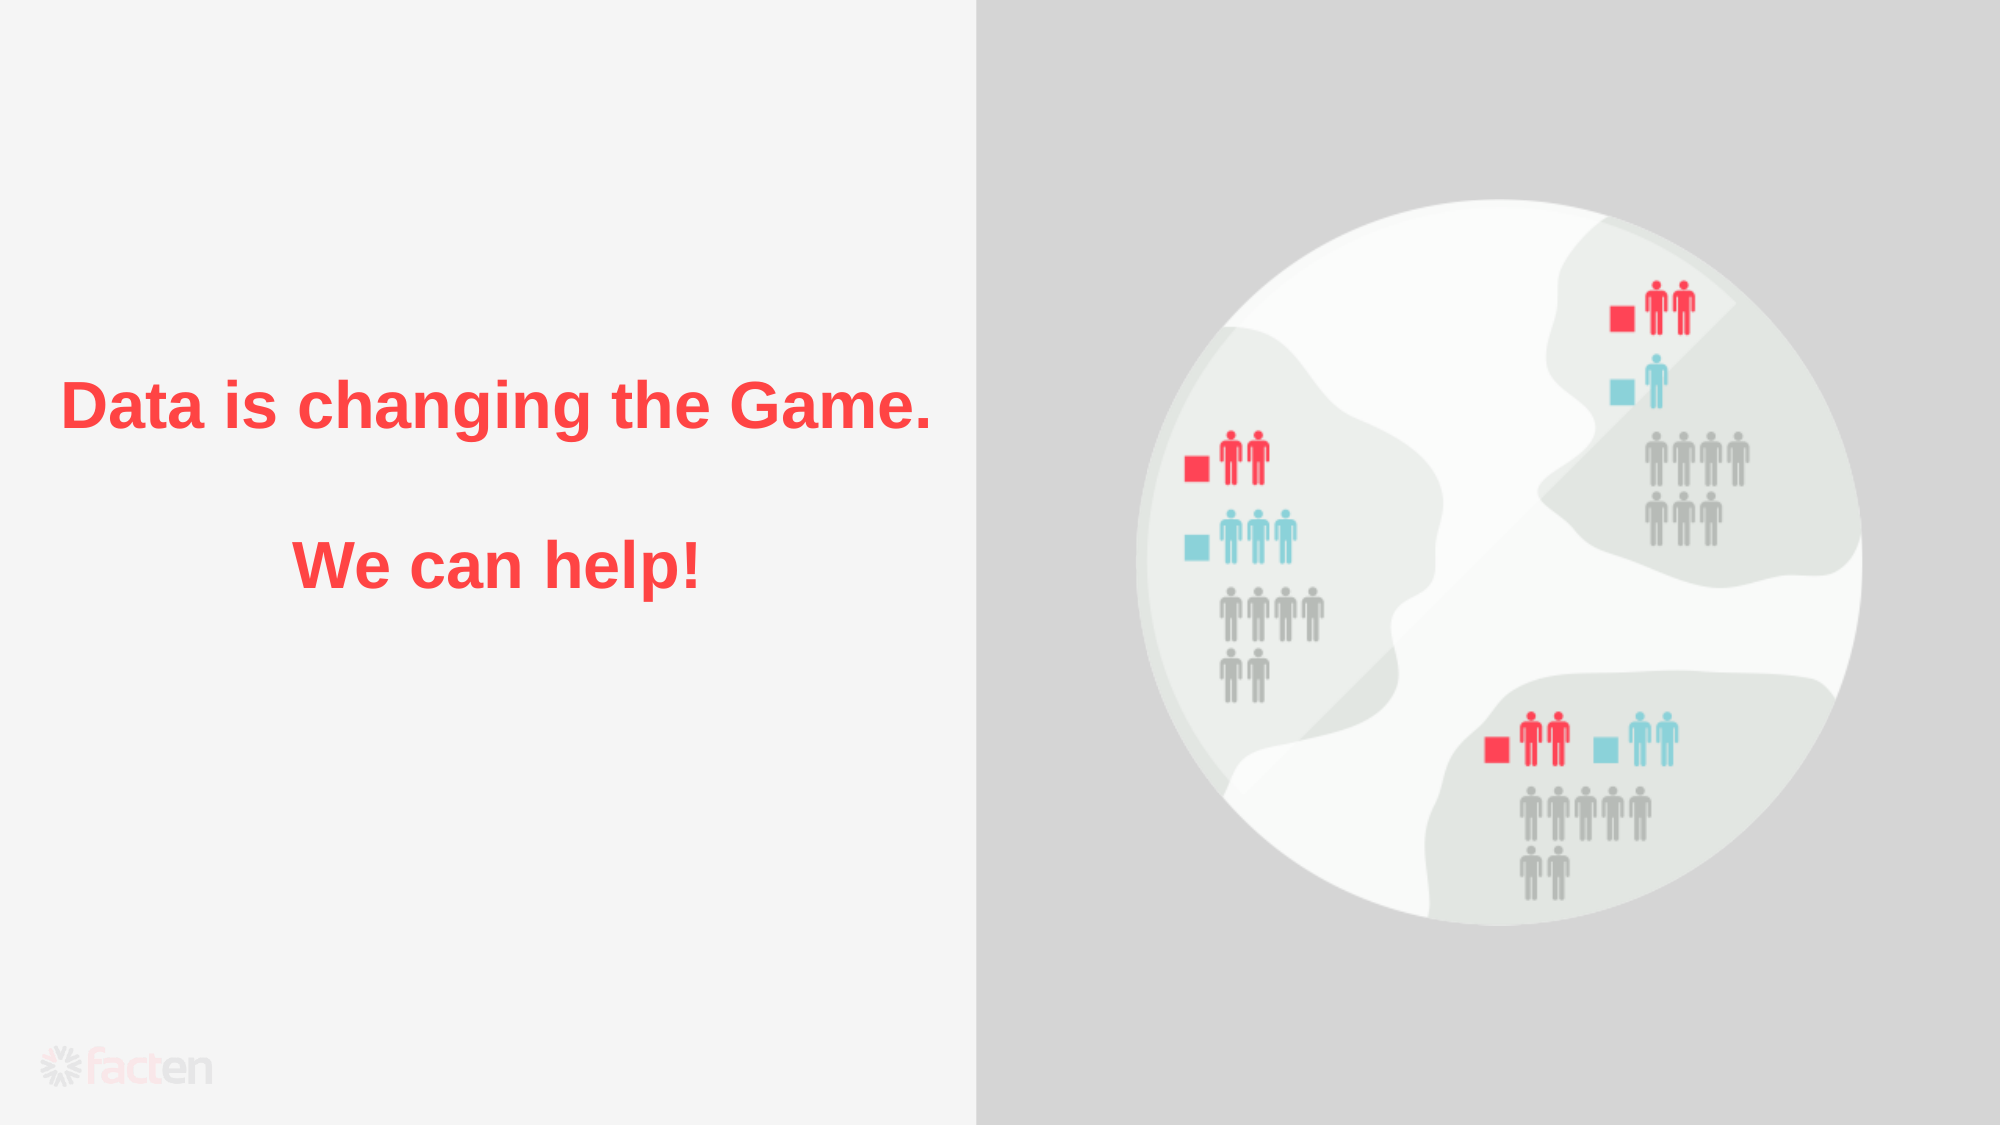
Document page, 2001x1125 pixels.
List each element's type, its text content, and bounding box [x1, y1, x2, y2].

picture [1135, 199, 1863, 926]
text_box Data is changing the Game. We can help! [29, 354, 966, 609]
